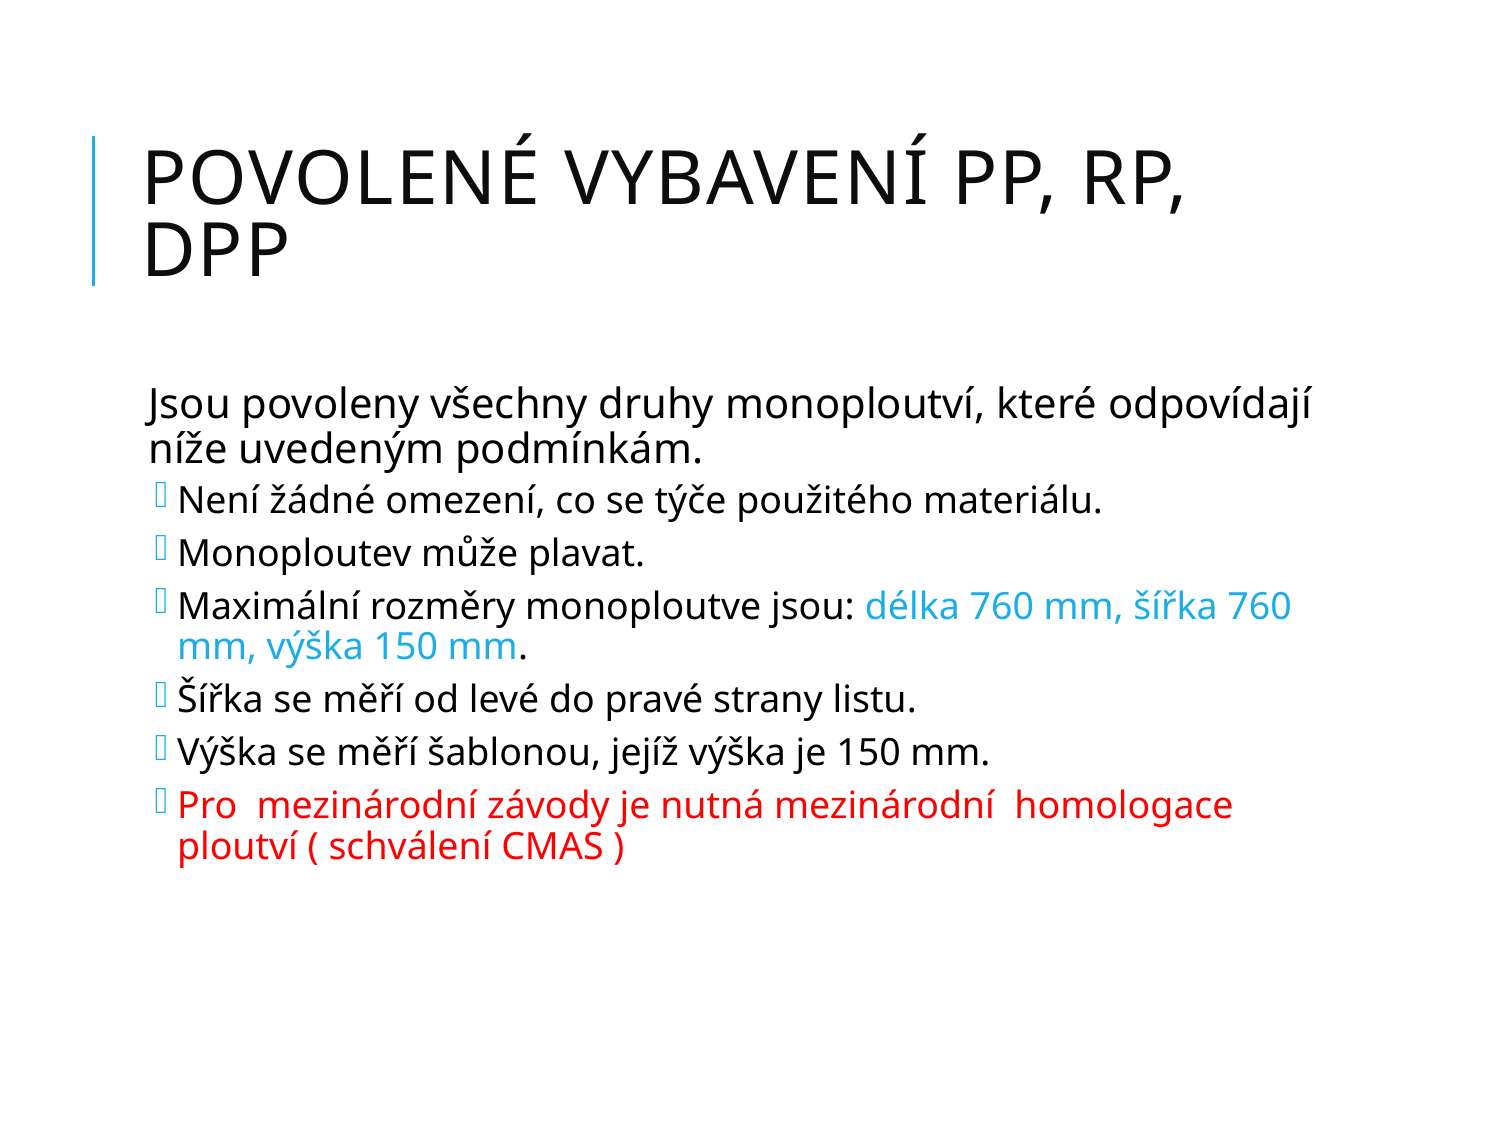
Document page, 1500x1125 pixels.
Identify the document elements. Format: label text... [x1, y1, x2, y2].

title Povolené vybavení PP, RP, DPP [126, 96, 1322, 342]
list Jsou povoleny všechny druhy monoploutví, které odpovídají níže uvedeným podmínkám. Není žádné omezení, co se týče použitého materiálu. Monoploutev může plavat. Maximální rozměry monoploutve jsou: délka 760 mm, šířka 760 mm, výška 150 mm. Šířka se měří od levé do pravé strany listu. Výška se měří šablonou, jejíž výška je 150 mm. Pro mezinárodní závody je nutná mezinárodní homologace ploutví ( schválení CMAS ) [126, 375, 1322, 1035]
